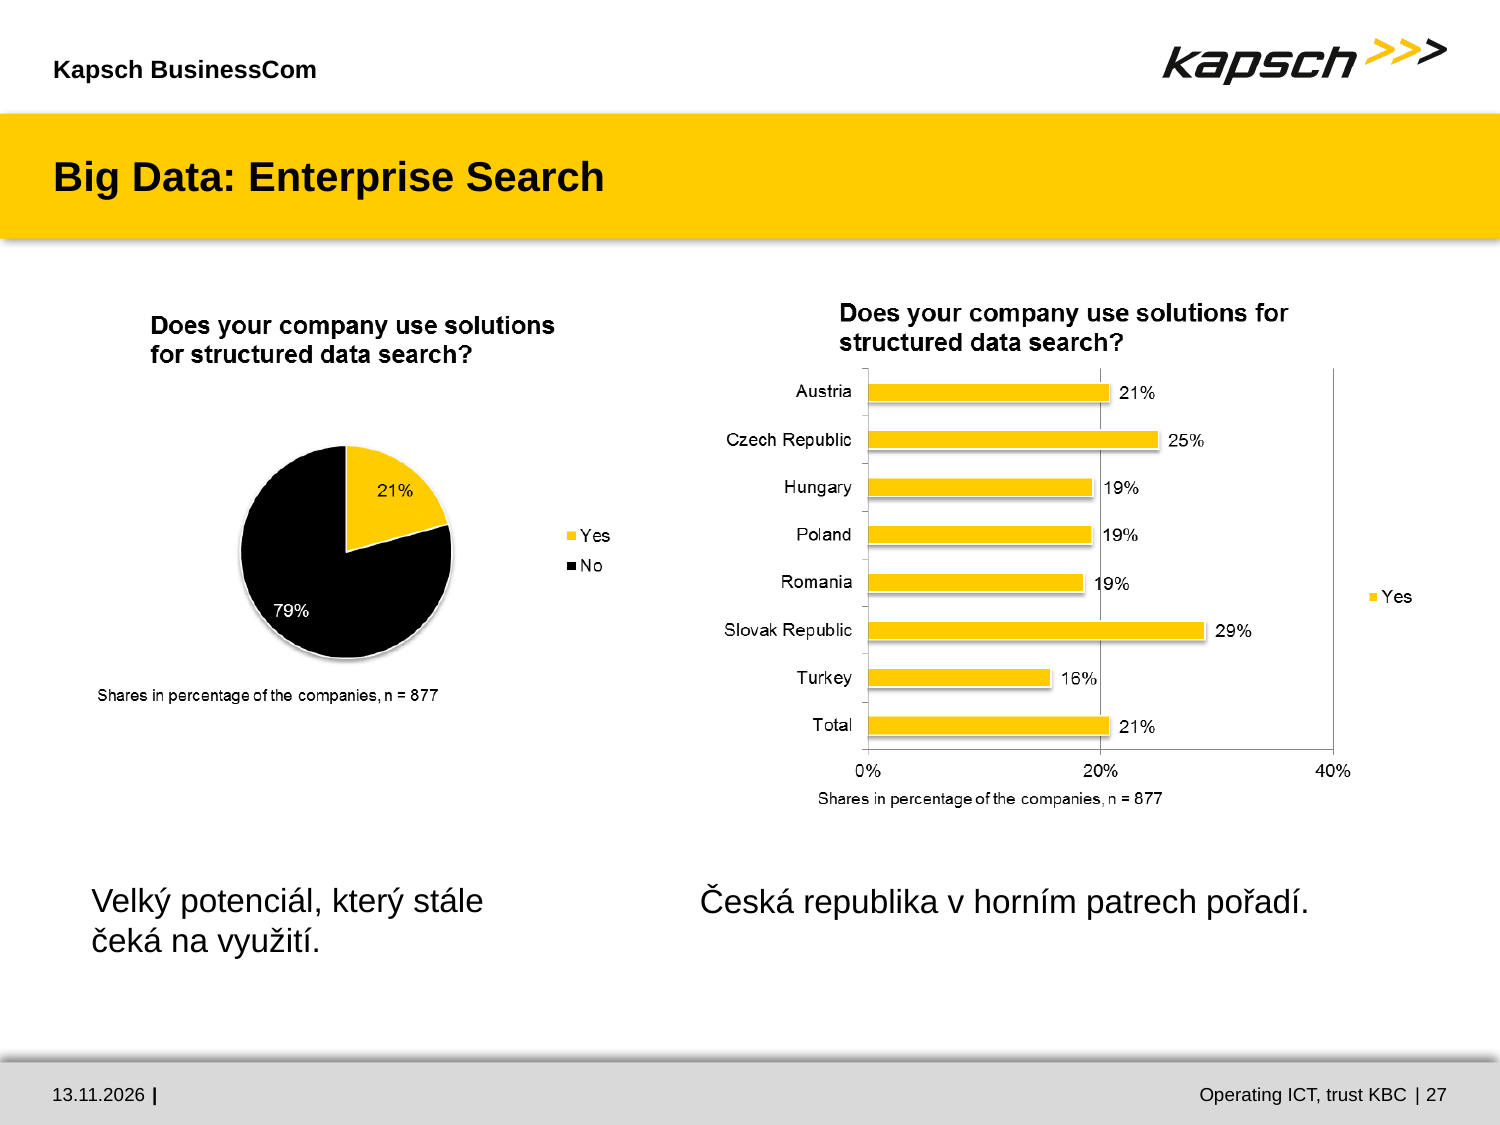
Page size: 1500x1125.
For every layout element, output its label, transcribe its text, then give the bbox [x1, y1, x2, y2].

text_box Velký potenciál, který stále čeká na využití. [76, 872, 544, 967]
picture [696, 284, 1432, 835]
picture [1162, 38, 1447, 85]
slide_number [9, 1062, 145, 1125]
text_box Česká republika v horním patrech pořadí. [685, 873, 1388, 928]
title Big Data: Enterprise Search [52, 113, 1451, 238]
picture [76, 296, 629, 733]
